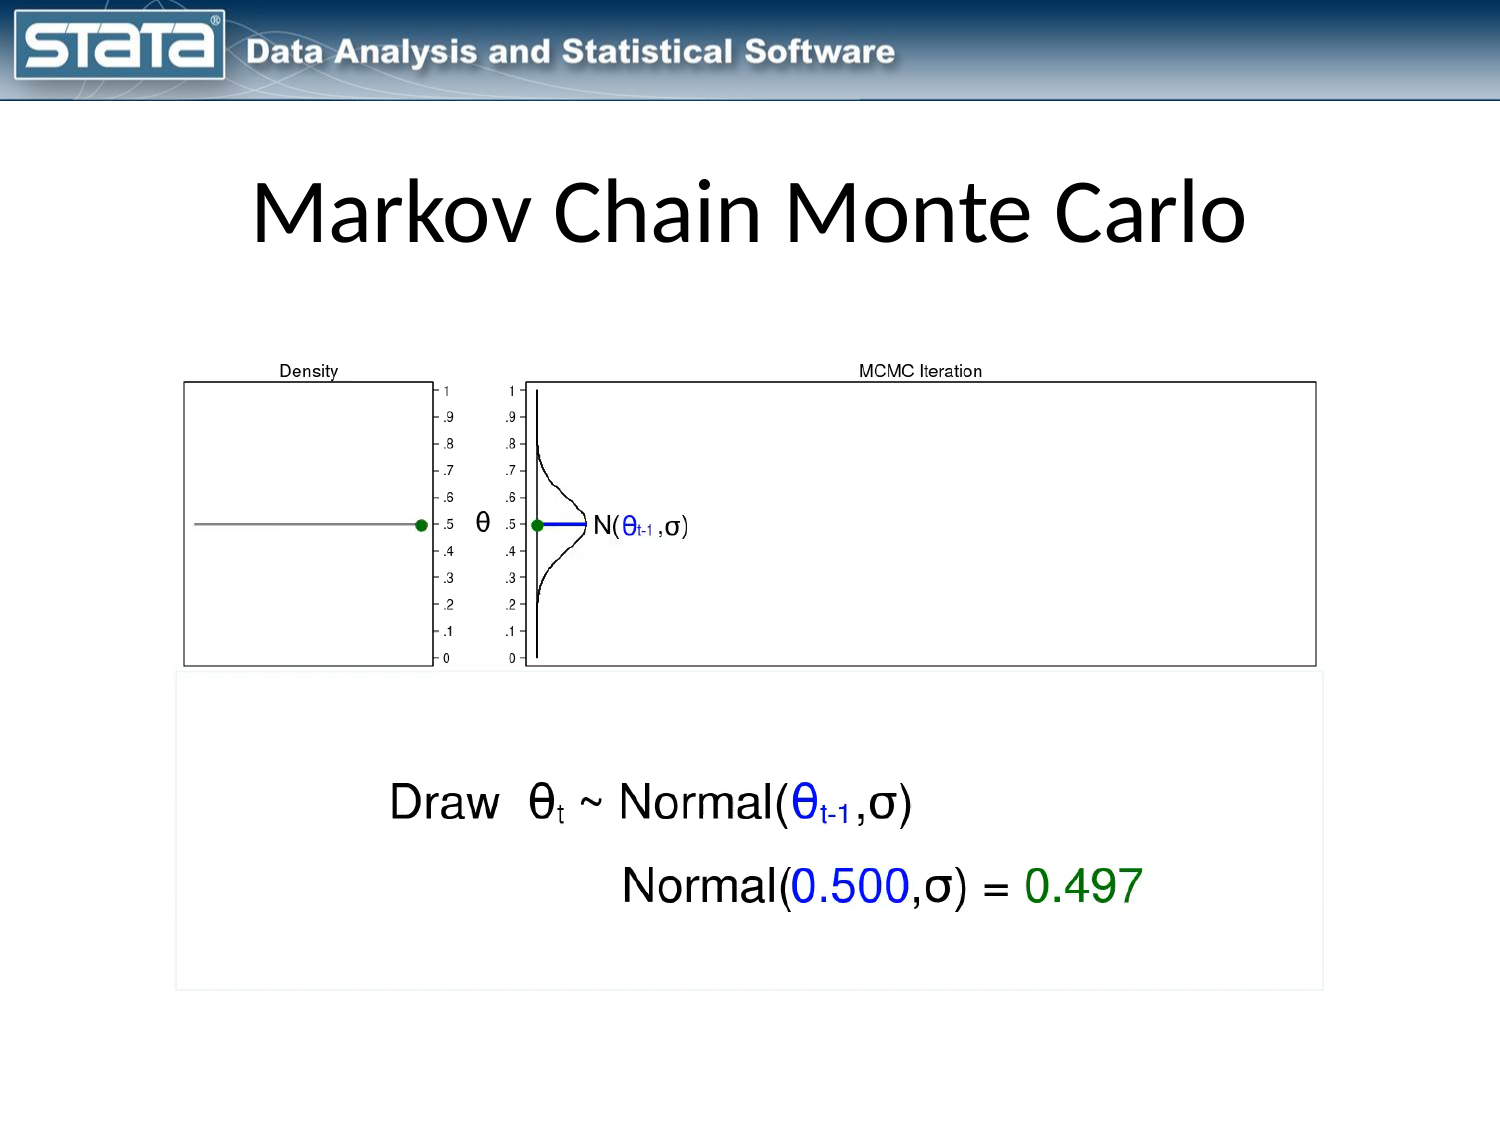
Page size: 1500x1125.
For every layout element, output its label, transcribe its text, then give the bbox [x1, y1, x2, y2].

picture [0, 0, 1500, 101]
title Markov Chain Monte Carlo [75, 125, 1425, 288]
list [156, 337, 1344, 1006]
